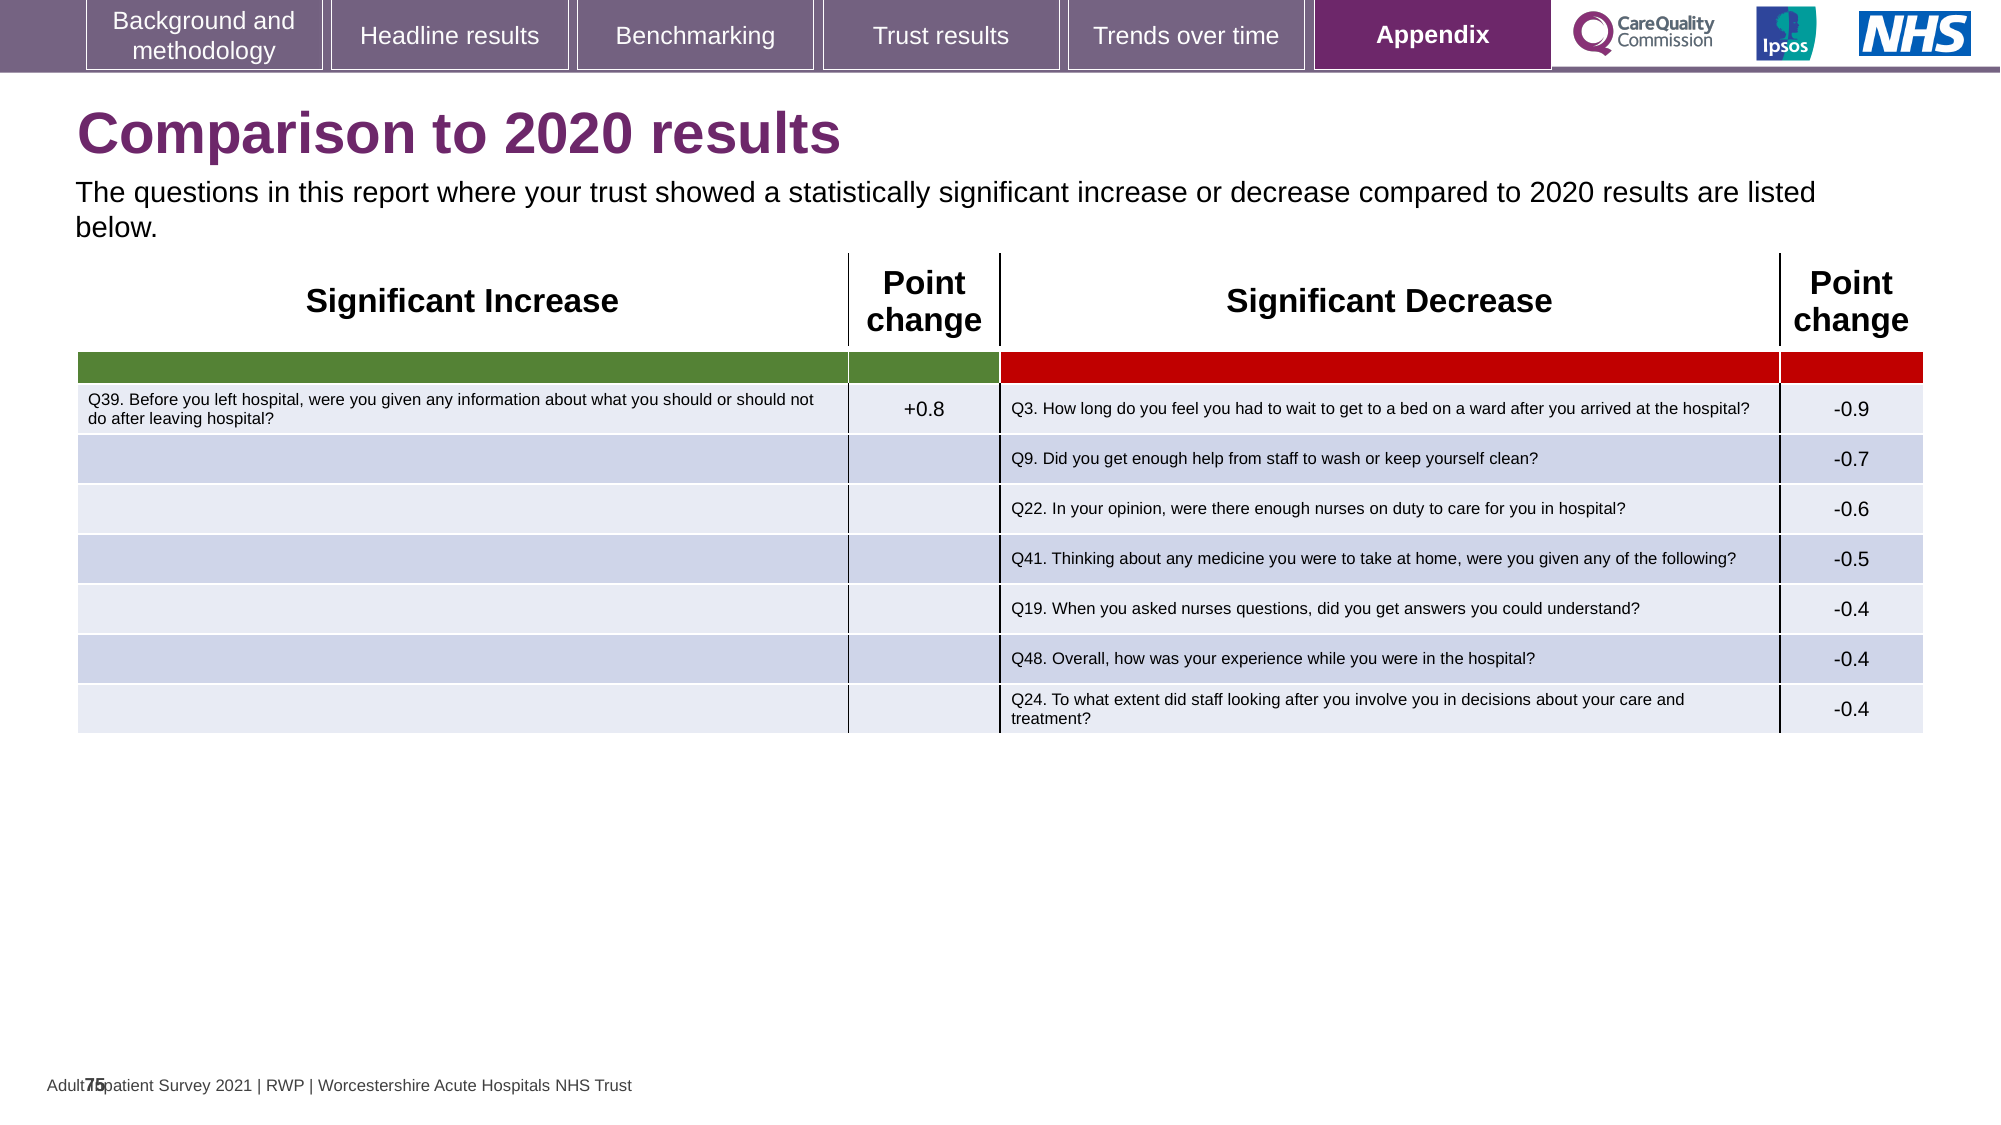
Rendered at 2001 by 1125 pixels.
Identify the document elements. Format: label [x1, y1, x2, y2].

table_cell [1001, 535, 1779, 583]
table_cell [78, 685, 848, 733]
table_cell [78, 485, 848, 533]
table_cell [78, 535, 848, 583]
table_cell [849, 435, 999, 483]
table_cell [849, 685, 999, 733]
table_cell [1001, 635, 1779, 683]
text_box [84, 1065, 122, 1125]
picture [1756, 6, 1817, 61]
table_cell [1001, 585, 1779, 633]
table_cell [1001, 685, 1779, 733]
picture [1859, 11, 1971, 56]
table_cell [849, 385, 999, 433]
table_cell [78, 585, 848, 633]
table_header [1781, 255, 1923, 346]
table_cell [78, 385, 848, 433]
title [62, 81, 1936, 189]
text_box [60, 165, 1887, 251]
table_cell [1001, 435, 1779, 483]
table_cell [849, 535, 999, 583]
table_header [849, 255, 999, 346]
table_cell [78, 635, 848, 683]
table_cell [1001, 485, 1779, 533]
table_cell [78, 352, 848, 383]
table_cell [1781, 352, 1923, 383]
table_cell [1781, 435, 1923, 483]
table_header [78, 255, 848, 346]
table_header [1001, 255, 1779, 346]
table_cell [1781, 635, 1923, 683]
table_cell [1781, 485, 1923, 533]
table_cell [849, 485, 999, 533]
table_cell [1781, 535, 1923, 583]
table_cell [1001, 352, 1779, 383]
table_cell [1781, 685, 1923, 733]
table_cell [849, 352, 999, 383]
table_cell [1001, 385, 1779, 433]
picture [1573, 11, 1715, 56]
table_cell [849, 635, 999, 683]
table_cell [849, 585, 999, 633]
table_cell [1781, 585, 1923, 633]
table_cell [1781, 385, 1923, 433]
chart [0, 0, 334, 84]
table_cell [78, 435, 848, 483]
